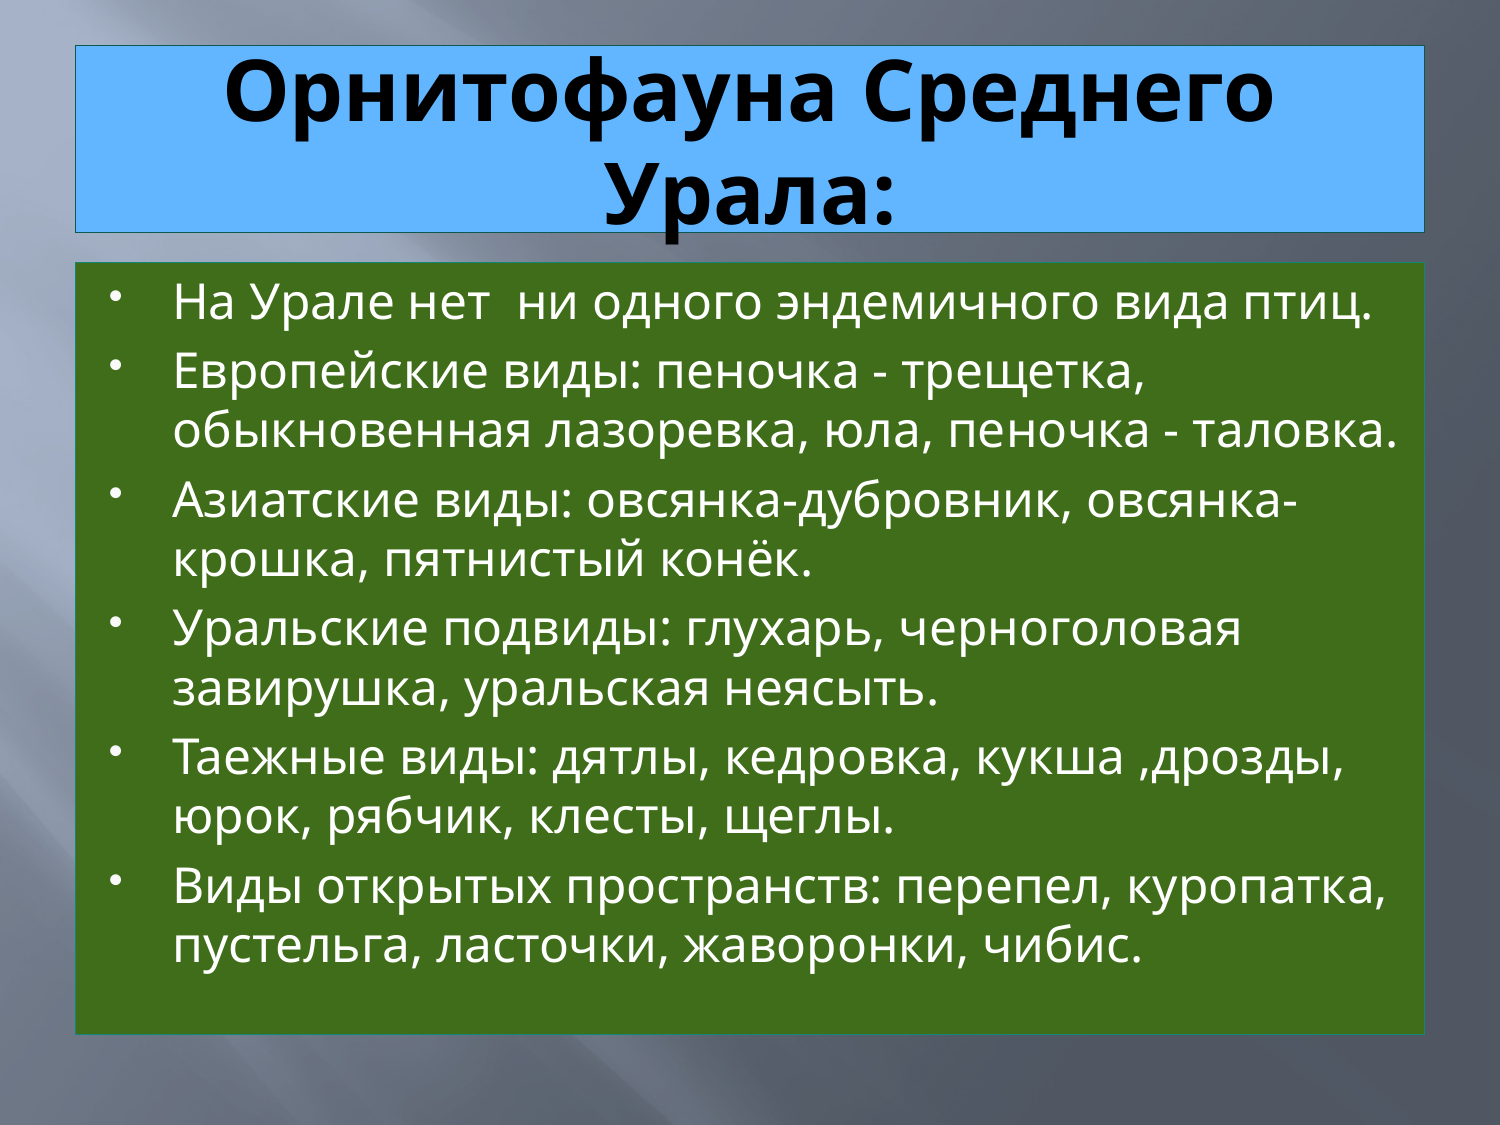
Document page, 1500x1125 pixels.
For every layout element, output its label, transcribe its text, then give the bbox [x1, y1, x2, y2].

list На Урале нет ни одного эндемичного вида птиц. Европейские виды: пеночка - трещетка, обыкновенная лазоревка, юла, пеночка - таловка. Азиатские виды: овсянка-дубровник, овсянка- крошка, пятнистый конёк. Уральские подвиды: глухарь, черноголовая завирушка, уральская неясыть. Таежные виды: дятлы, кедровка, кукша ,дрозды, юрок, рябчик, клесты, щеглы. Виды открытых пространств: перепел, куропатка, пустельга, ласточки, жаворонки, чибис. [75, 262, 1425, 1035]
title Орнитофауна Среднего Урала: [75, 45, 1425, 233]
